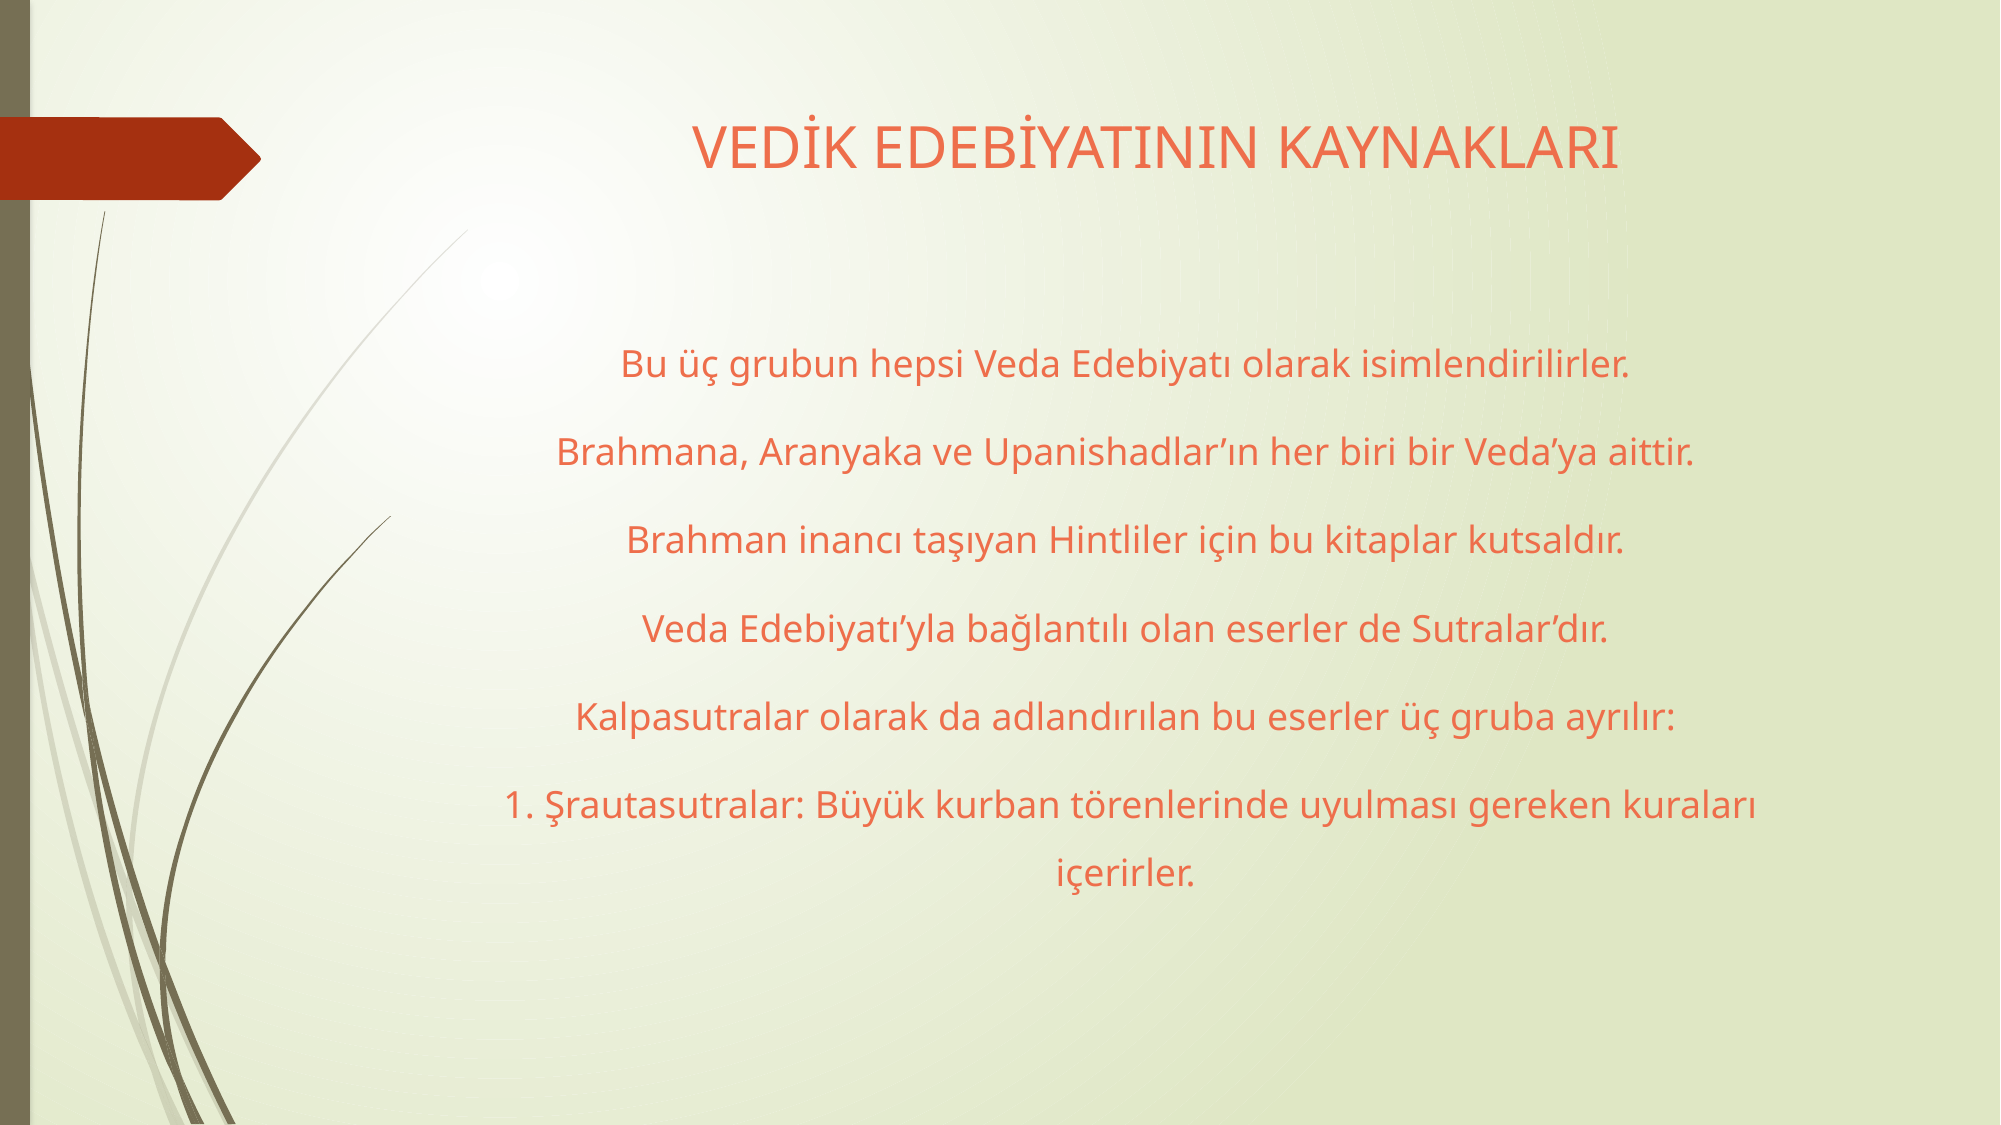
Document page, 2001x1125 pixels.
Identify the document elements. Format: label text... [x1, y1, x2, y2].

title VEDİK EDEBİYATININ KAYNAKLARI [425, 102, 1888, 313]
list Bu üç grubun hepsi Veda Edebiyatı olarak isimlendirilirler. Brahmana, Aranyaka ve Upanishadlar’ın her biri bir Veda’ya aittir. Brahman inancı taşıyan Hintliler için bu kitaplar kutsaldır. Veda Edebiyatı’yla bağlantılı olan eserler de Sutralar’dır. Kalpasutralar olarak da adlandırılan bu eserler üç gruba ayrılır: 1. Şrautasutralar: Büyük kurban törenlerinde uyulması gereken kuraları içerirler. [424, 243, 1827, 970]
